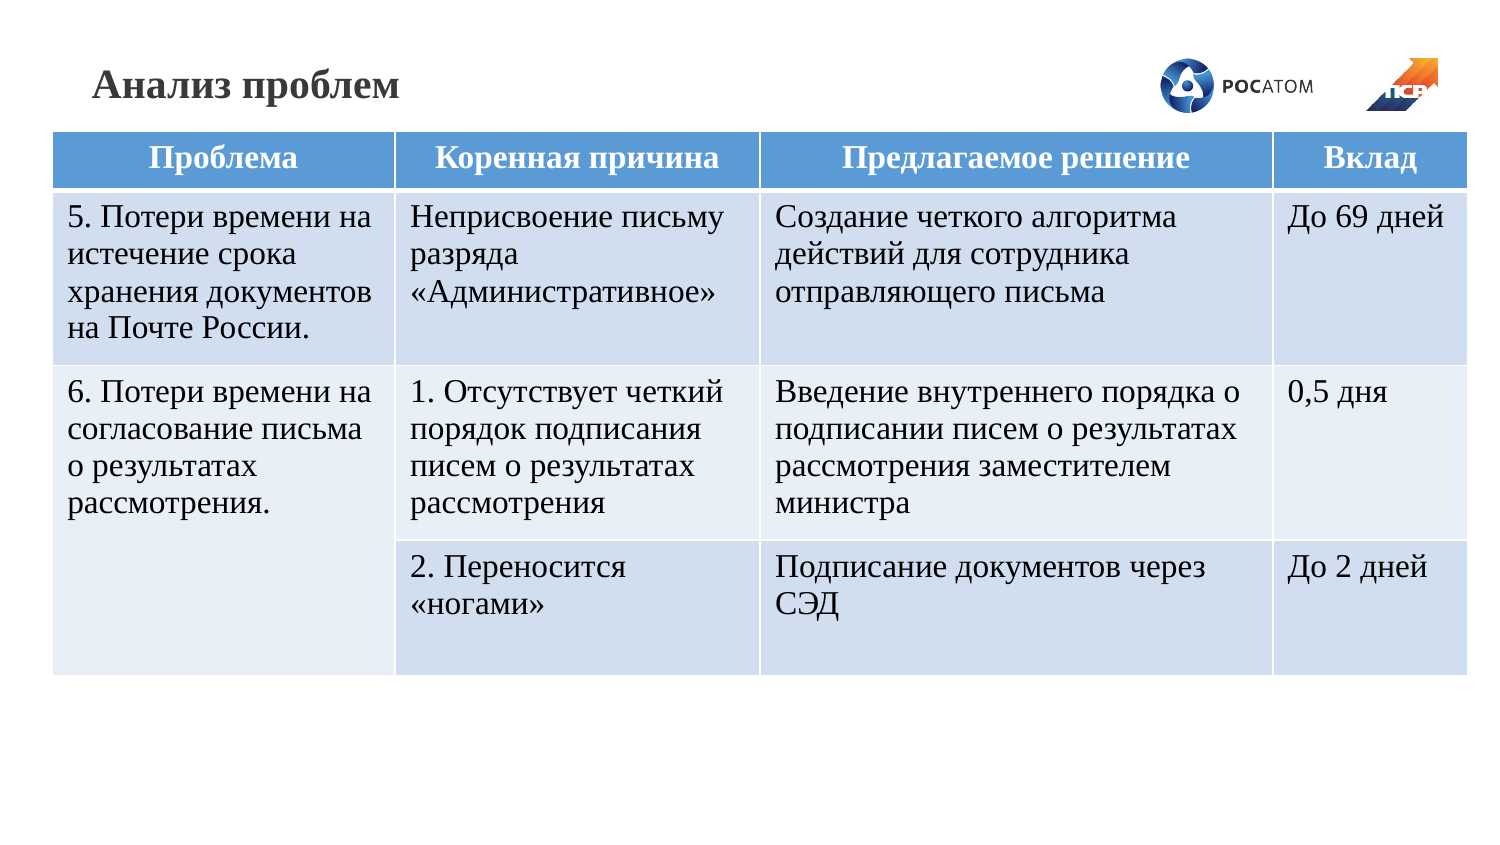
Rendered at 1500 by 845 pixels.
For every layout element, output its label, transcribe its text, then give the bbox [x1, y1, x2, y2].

table_cell Неприсвоение письму разряда «Административное» [396, 193, 759, 365]
table_cell 0,5 дня [1274, 366, 1467, 539]
table_cell 2. Переносится «ногами» [396, 541, 759, 675]
table_header Проблема [53, 132, 394, 188]
table_cell 6. Потери времени на согласование письма о результатах рассмотрения. [53, 366, 394, 675]
table_cell Создание четкого алгоритма действий для сотрудника отправляющего письма [761, 193, 1272, 365]
table_cell До 69 дней [1274, 193, 1467, 365]
table_header Предлагаемое решение [761, 132, 1272, 188]
text_box Анализ проблем [76, 49, 416, 115]
table_cell До 2 дней [1274, 541, 1467, 675]
table_cell Введение внутреннего порядка о подписании писем о результатах рассмотрения заместителем министра [761, 366, 1272, 539]
table_cell 1. Отсутствует четкий порядок подписания писем о результатах рассмотрения [396, 366, 759, 539]
table_cell 5. Потери времени на истечение срока хранения документов на Почте России. [53, 193, 394, 365]
table_cell Подписание документов через СЭД [761, 541, 1272, 675]
table_header Коренная причина [396, 132, 759, 188]
table_header Вклад [1274, 132, 1467, 188]
picture [1365, 58, 1438, 113]
picture [1160, 58, 1313, 113]
